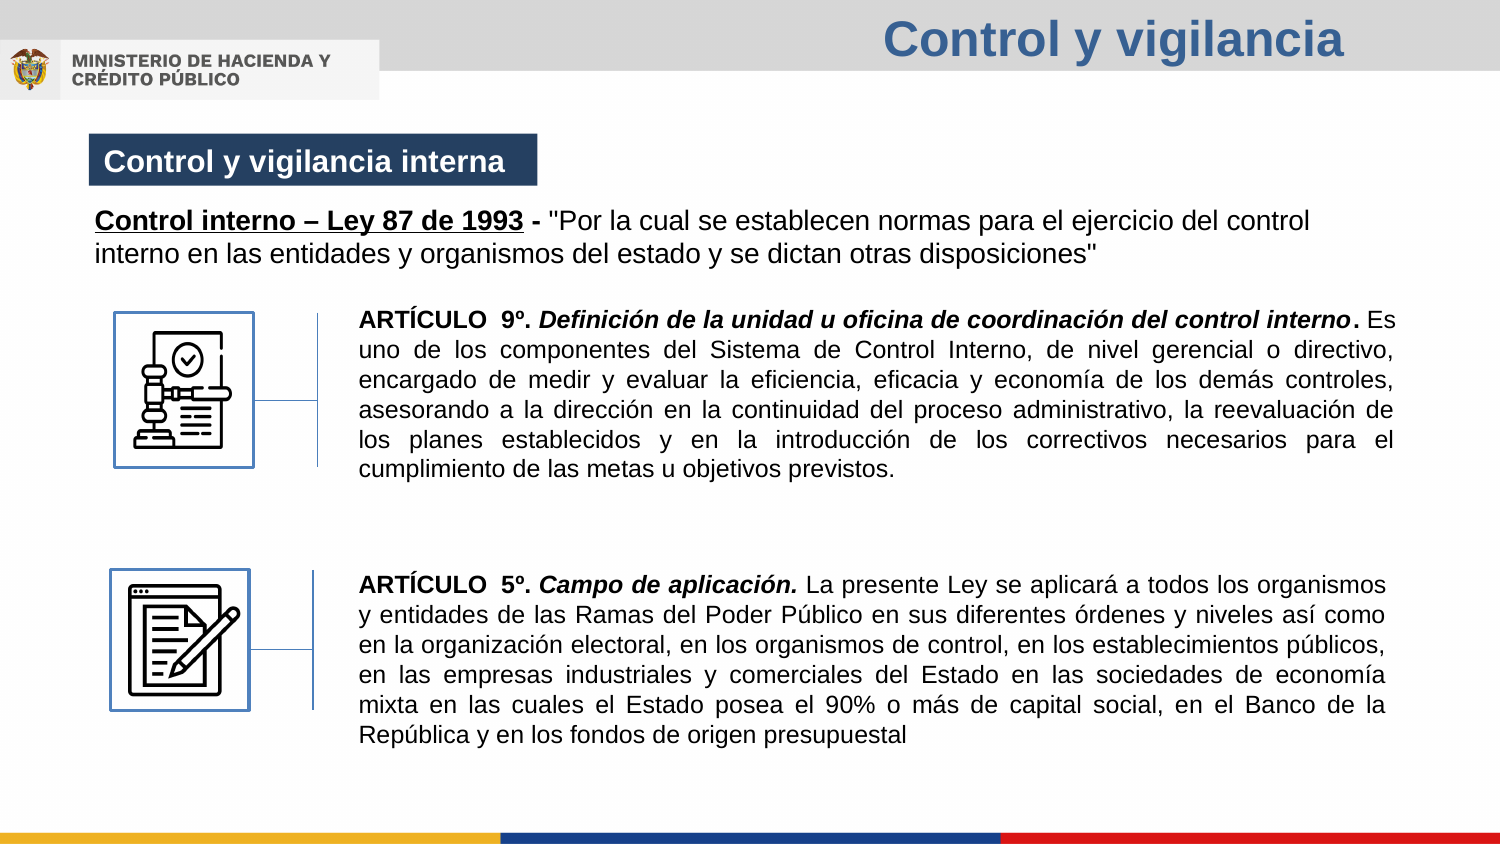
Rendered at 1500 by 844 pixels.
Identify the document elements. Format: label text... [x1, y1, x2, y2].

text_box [114, 312, 318, 468]
text_box ARTÍCULO 9º. Definición de la unidad u oficina de coordinación del control interno. Es uno de los componentes del Sistema de Control Interno, de nivel gerencial o directivo, encargado de medir y evaluar la eficiencia, eficacia y economía de los demás controles, asesorando a la dirección en la continuidad del proceso administrativo, la reevaluación de los planes establecidos y en la introducción de los correctivos necesarios para el cumplimiento de las metas u objetivos previstos. [343, 295, 1412, 491]
title Control y vigilancia [678, 0, 1360, 76]
text_box Control y vigilancia interna [88, 133, 538, 186]
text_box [109, 569, 314, 711]
text_box Control interno – Ley 87 de 1993 - "Por la cual se establecen normas para el ejercicio del control interno en las entidades y organismos del estado y se dictan otras disposiciones" [79, 194, 1403, 277]
picture [0, 0, 1500, 844]
text_box ARTÍCULO 5º. Campo de aplicación. La presente Ley se aplicará a todos los organismos y entidades de las Ramas del Poder Público en sus diferentes órdenes y niveles así como en la organización electoral, en los organismos de control, en los establecimientos públicos, en las empresas industriales y comerciales del Estado en las sociedades de economía mixta en las cuales el Estado posea el 90% o más de capital social, en el Banco de la República y en los fondos de origen presupuestal [343, 561, 1403, 756]
